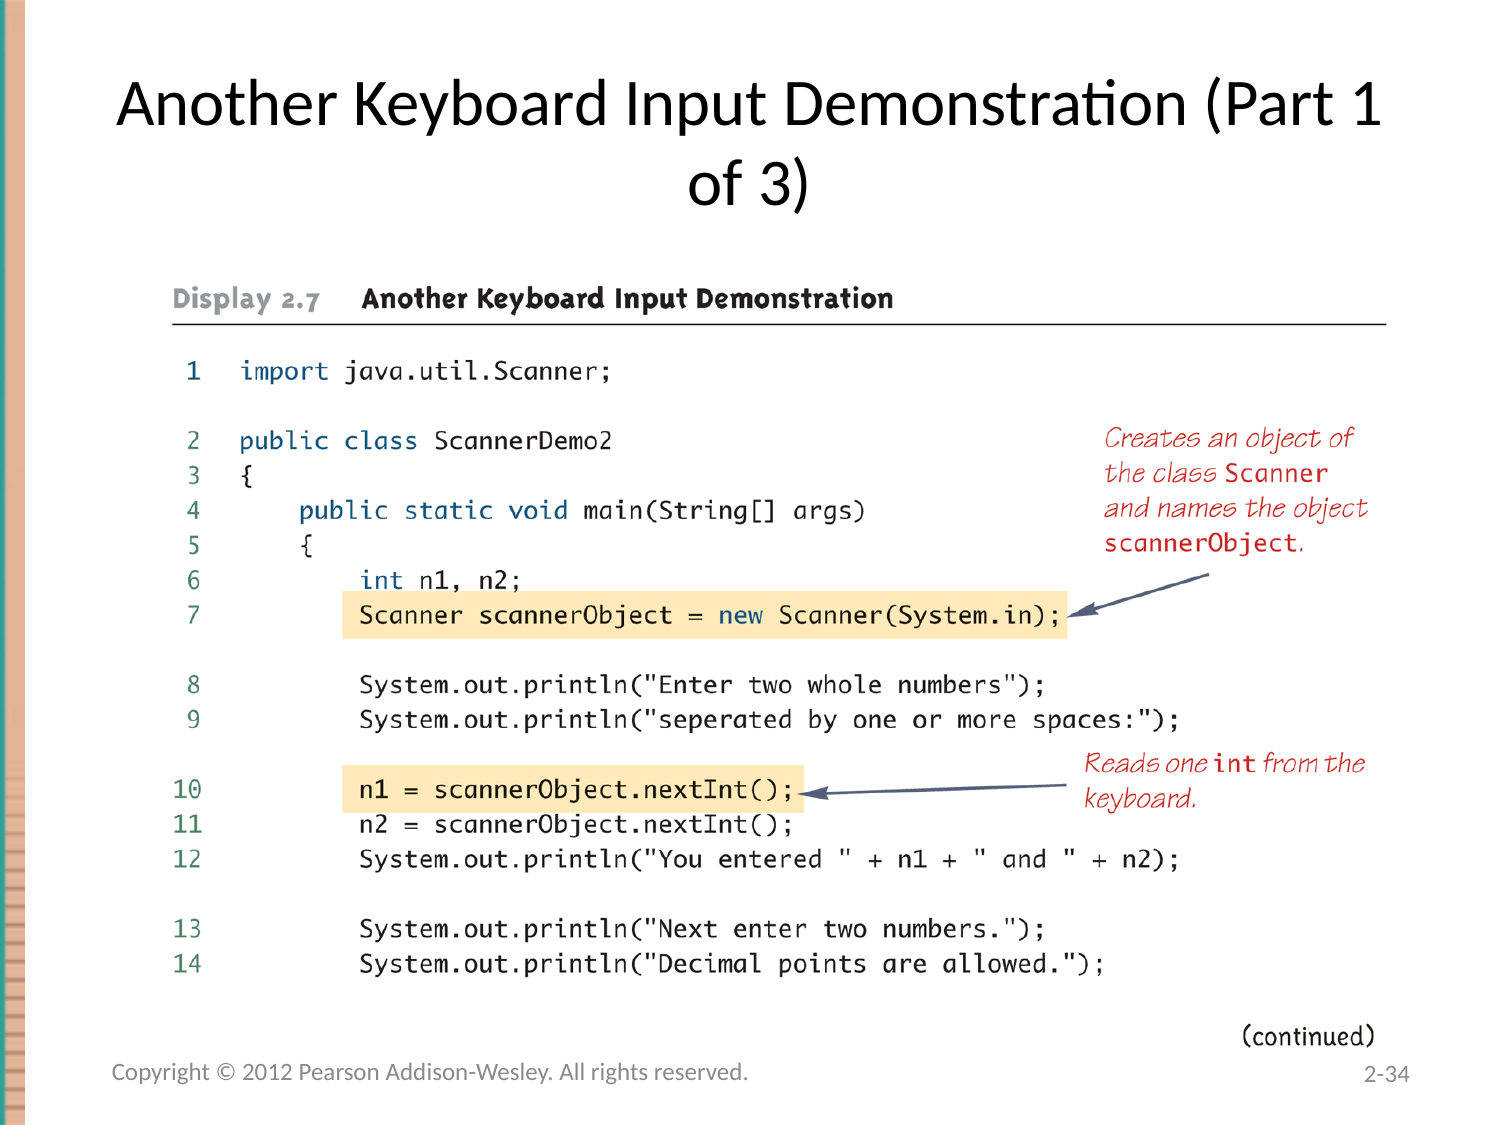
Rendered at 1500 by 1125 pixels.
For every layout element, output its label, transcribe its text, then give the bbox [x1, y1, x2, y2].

picture [0, 0, 25, 1125]
footer Copyright © 2012 Pearson Addison-Wesley. All rights reserved. [75, 1040, 788, 1100]
title Another Keyboard Input Demonstration (Part 1 of 3) [74, 44, 1426, 233]
slide_number 2-34 [1074, 1042, 1425, 1103]
picture [141, 266, 1417, 1068]
